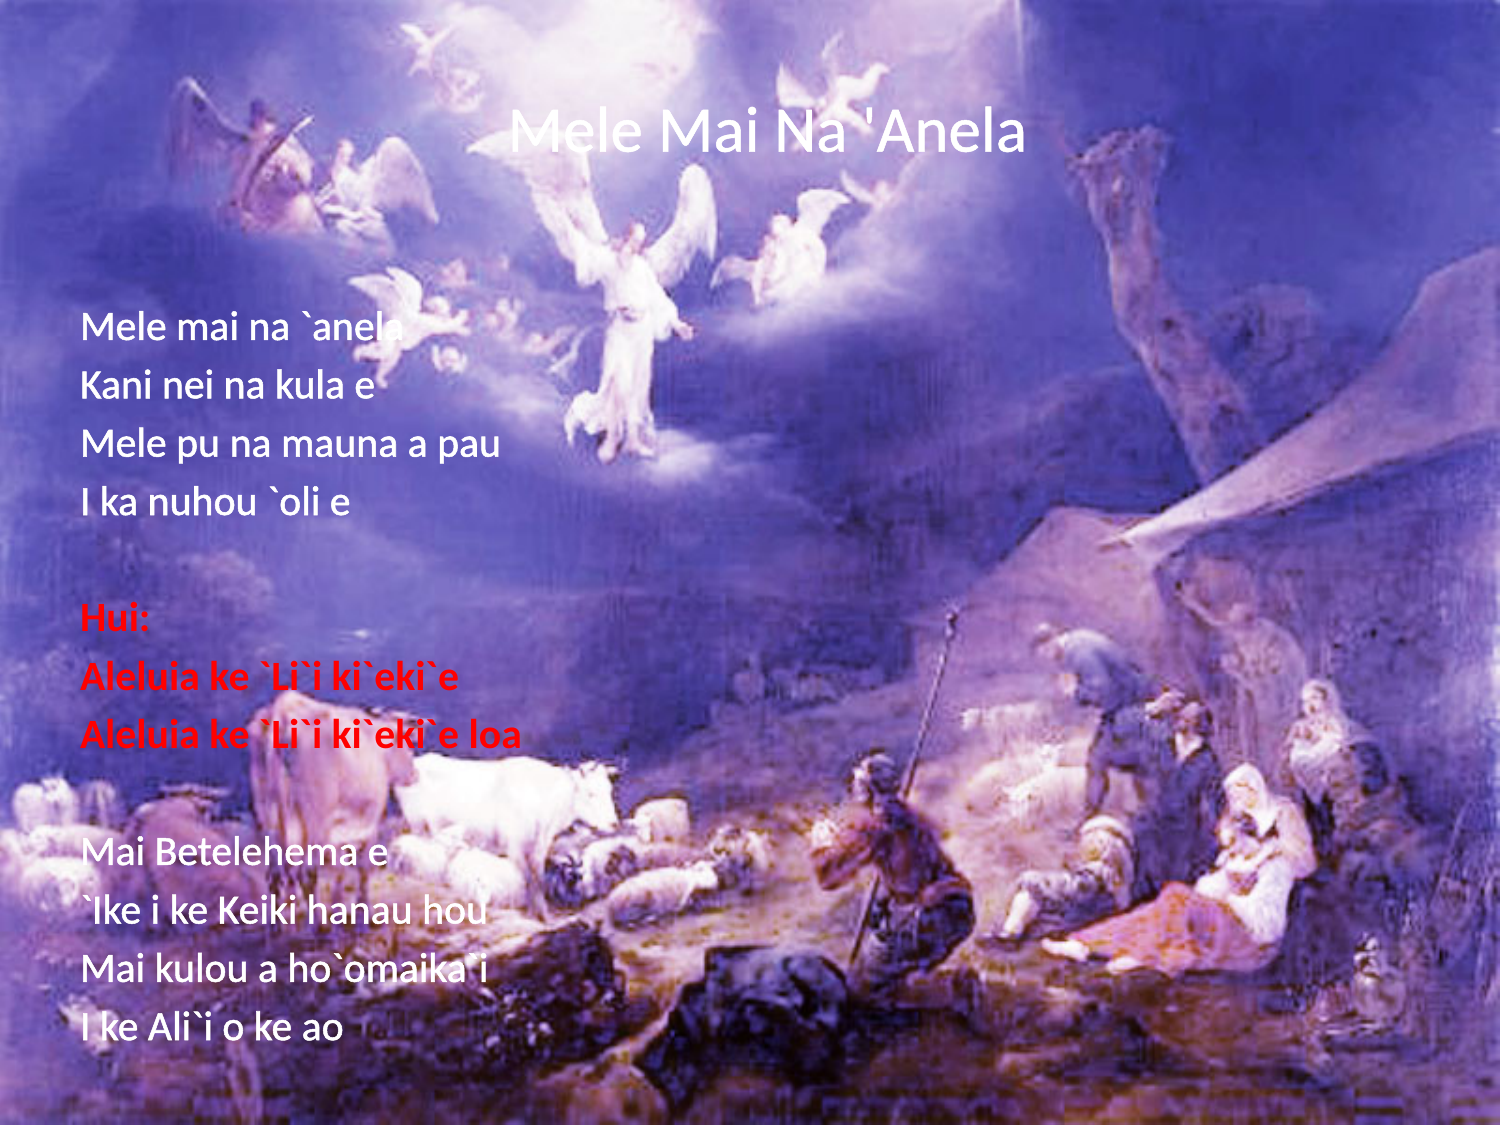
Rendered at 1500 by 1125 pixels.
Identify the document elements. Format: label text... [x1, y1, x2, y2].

picture [0, 0, 1500, 1125]
title Mele Mai Na 'Anela [395, 78, 1140, 174]
subtitle Mele mai na `anela Kani nei na kula e Mele pu na mauna a pau I ka nuhou `oli e Hui: Aleluia ke `Li`i ki`eki`e Aleluia ke `Li`i ki`eki`e loa Mai Betelehema e `Ike i ke Keiki hanau hou Mai kulou a ho`omaika`i I ke Ali`i o ke ao [64, 290, 614, 1079]
